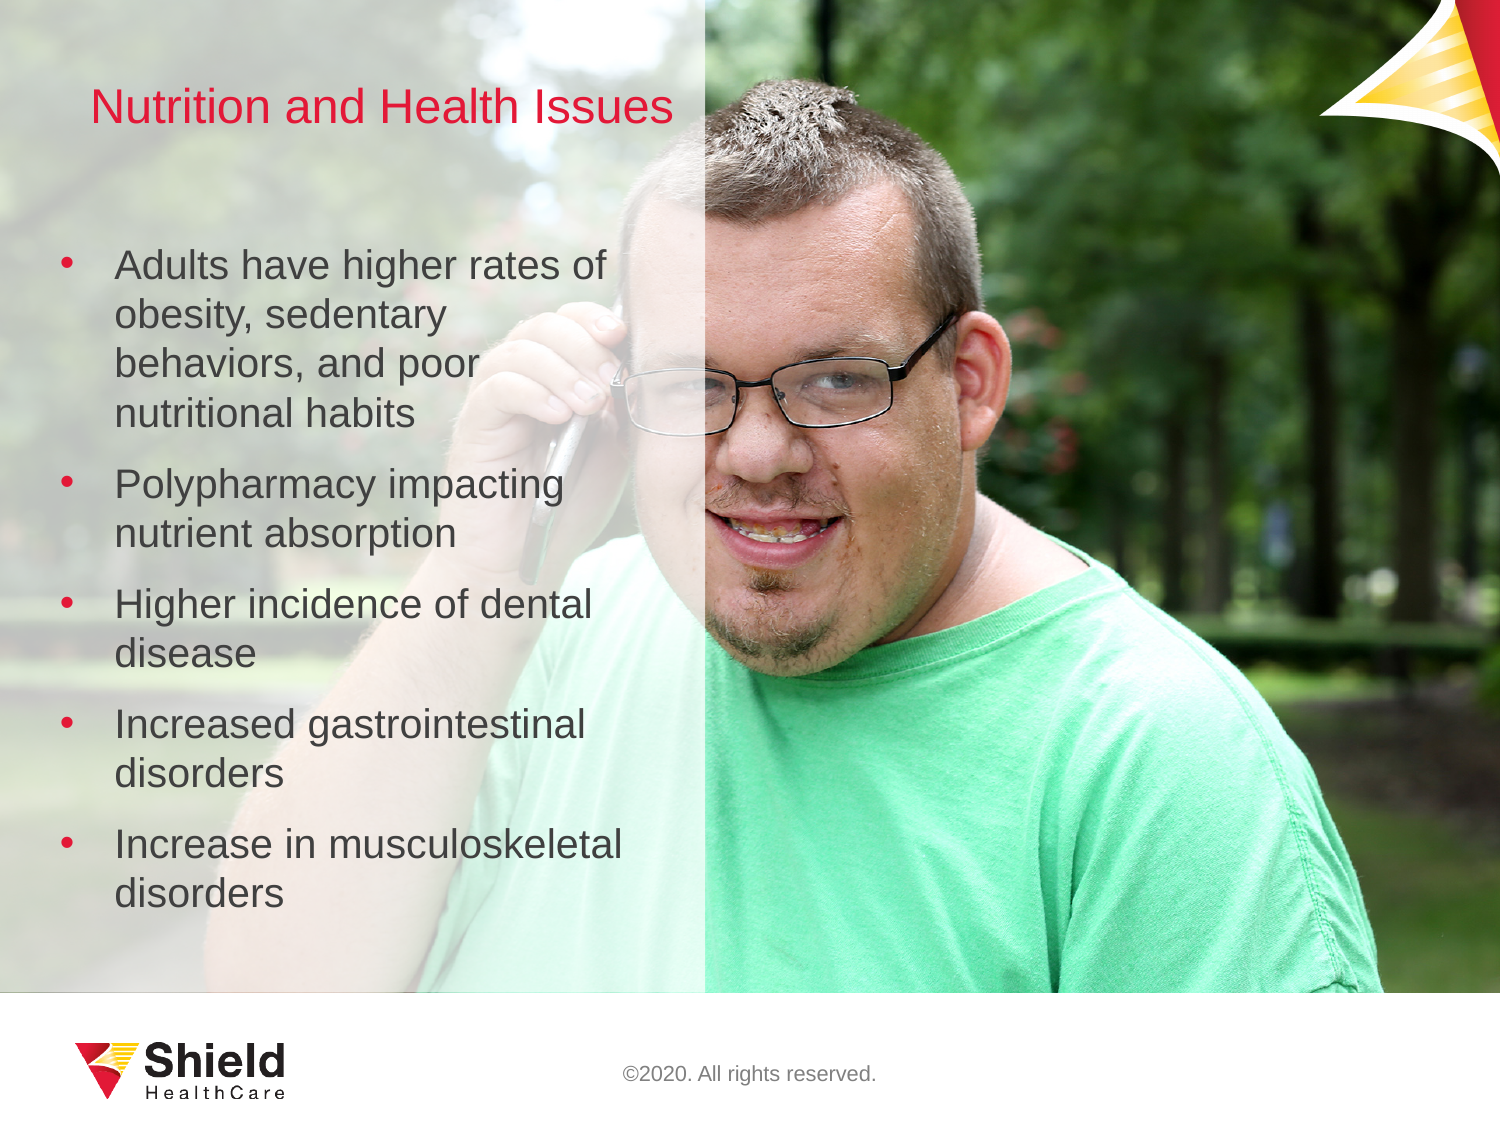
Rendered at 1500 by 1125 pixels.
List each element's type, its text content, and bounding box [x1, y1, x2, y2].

picture [0, 0, 1500, 993]
picture [75, 1042, 284, 1099]
footer ©2020. All rights reserved. [512, 1042, 988, 1103]
